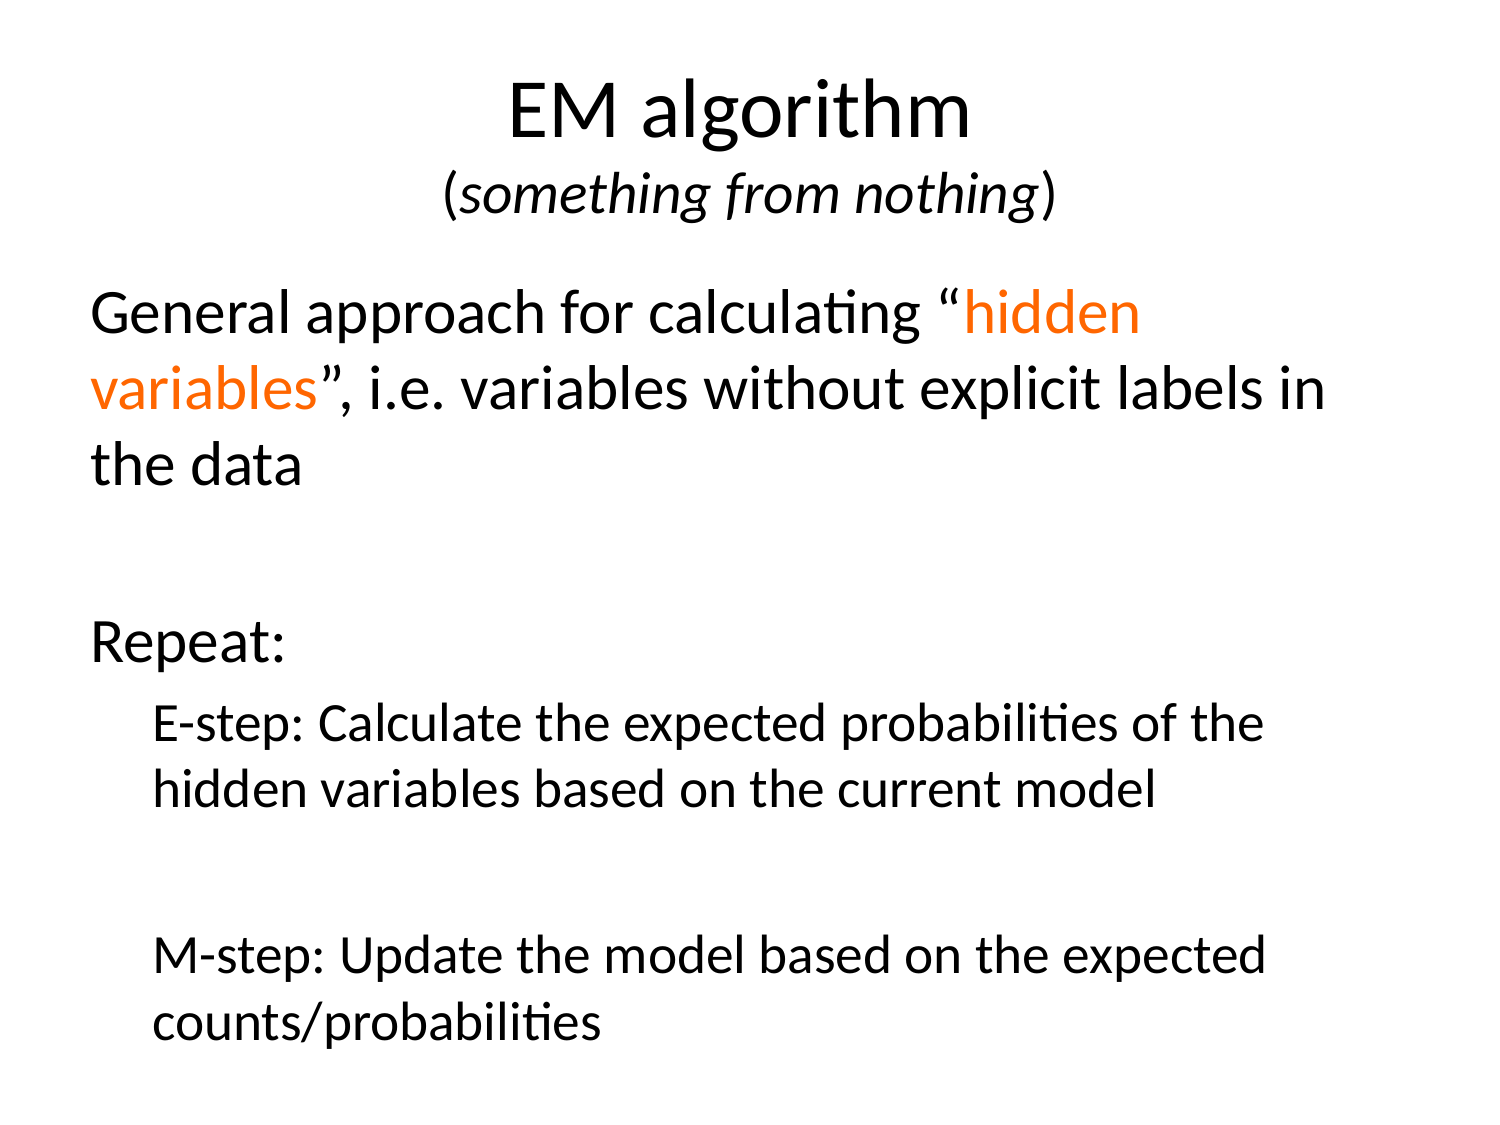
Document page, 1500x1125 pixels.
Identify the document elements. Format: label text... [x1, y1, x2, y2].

title EM algorithm (something from nothing) [75, 45, 1425, 233]
list General approach for calculating “hidden variables”, i.e. variables without explicit labels in the data Repeat: E-step: Calculate the expected probabilities of the hidden variables based on the current model M-step: Update the model based on the expected counts/probabilities [75, 262, 1425, 1063]
